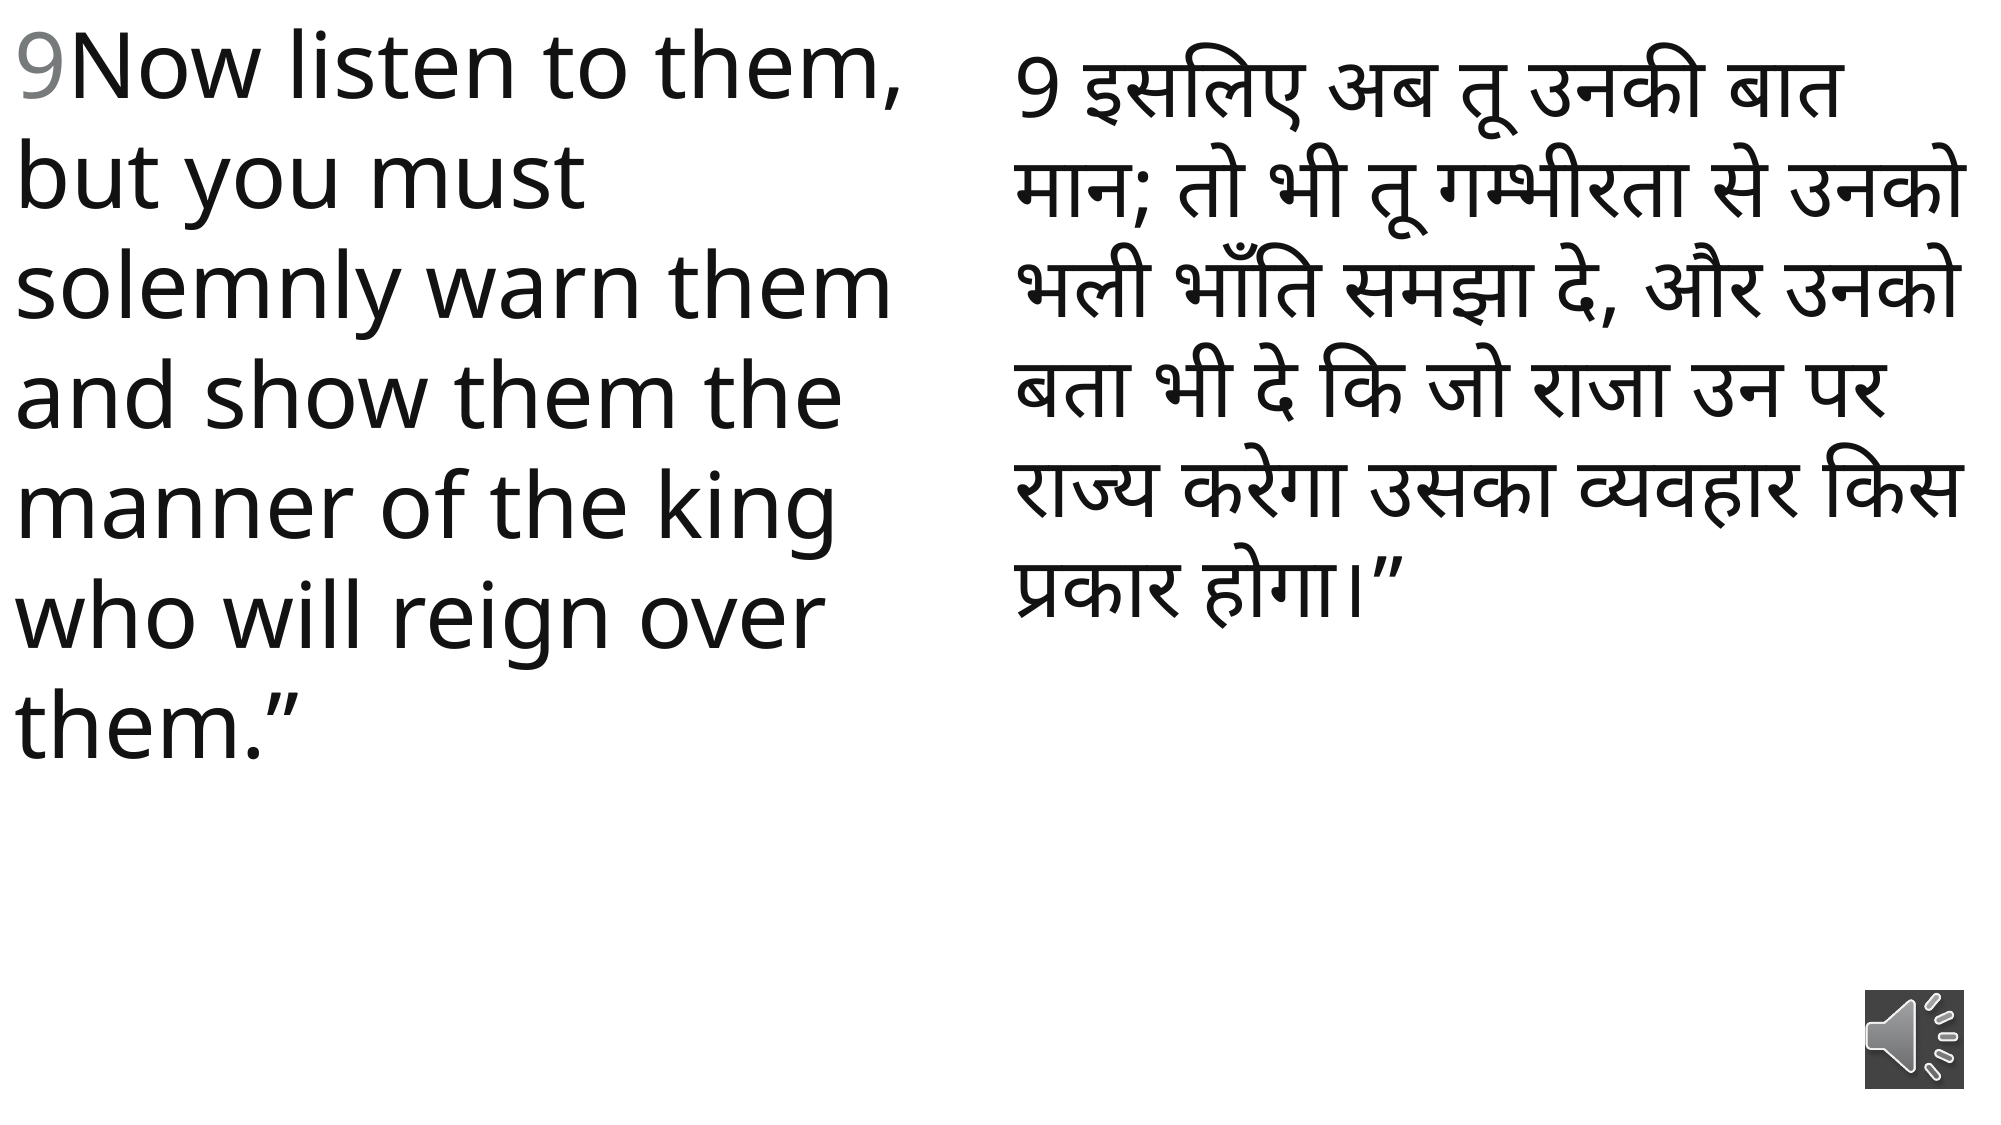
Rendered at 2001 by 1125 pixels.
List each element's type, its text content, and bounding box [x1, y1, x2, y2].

text_box 9 इसलिए अब तू उनकी बात मान; तो भी तू गम्भीरता से उनको भली भाँति समझा दे, और उनको बता भी दे कि जो राजा उन पर राज्य करेगा उसका व्यवहार किस प्रकार होगा।” [999, 27, 2000, 1104]
picture [1864, 989, 1965, 1090]
text_box 9Now listen to them, but you must solemnly warn them and show them the manner of the king who will reign over them.” [0, 0, 981, 1125]
